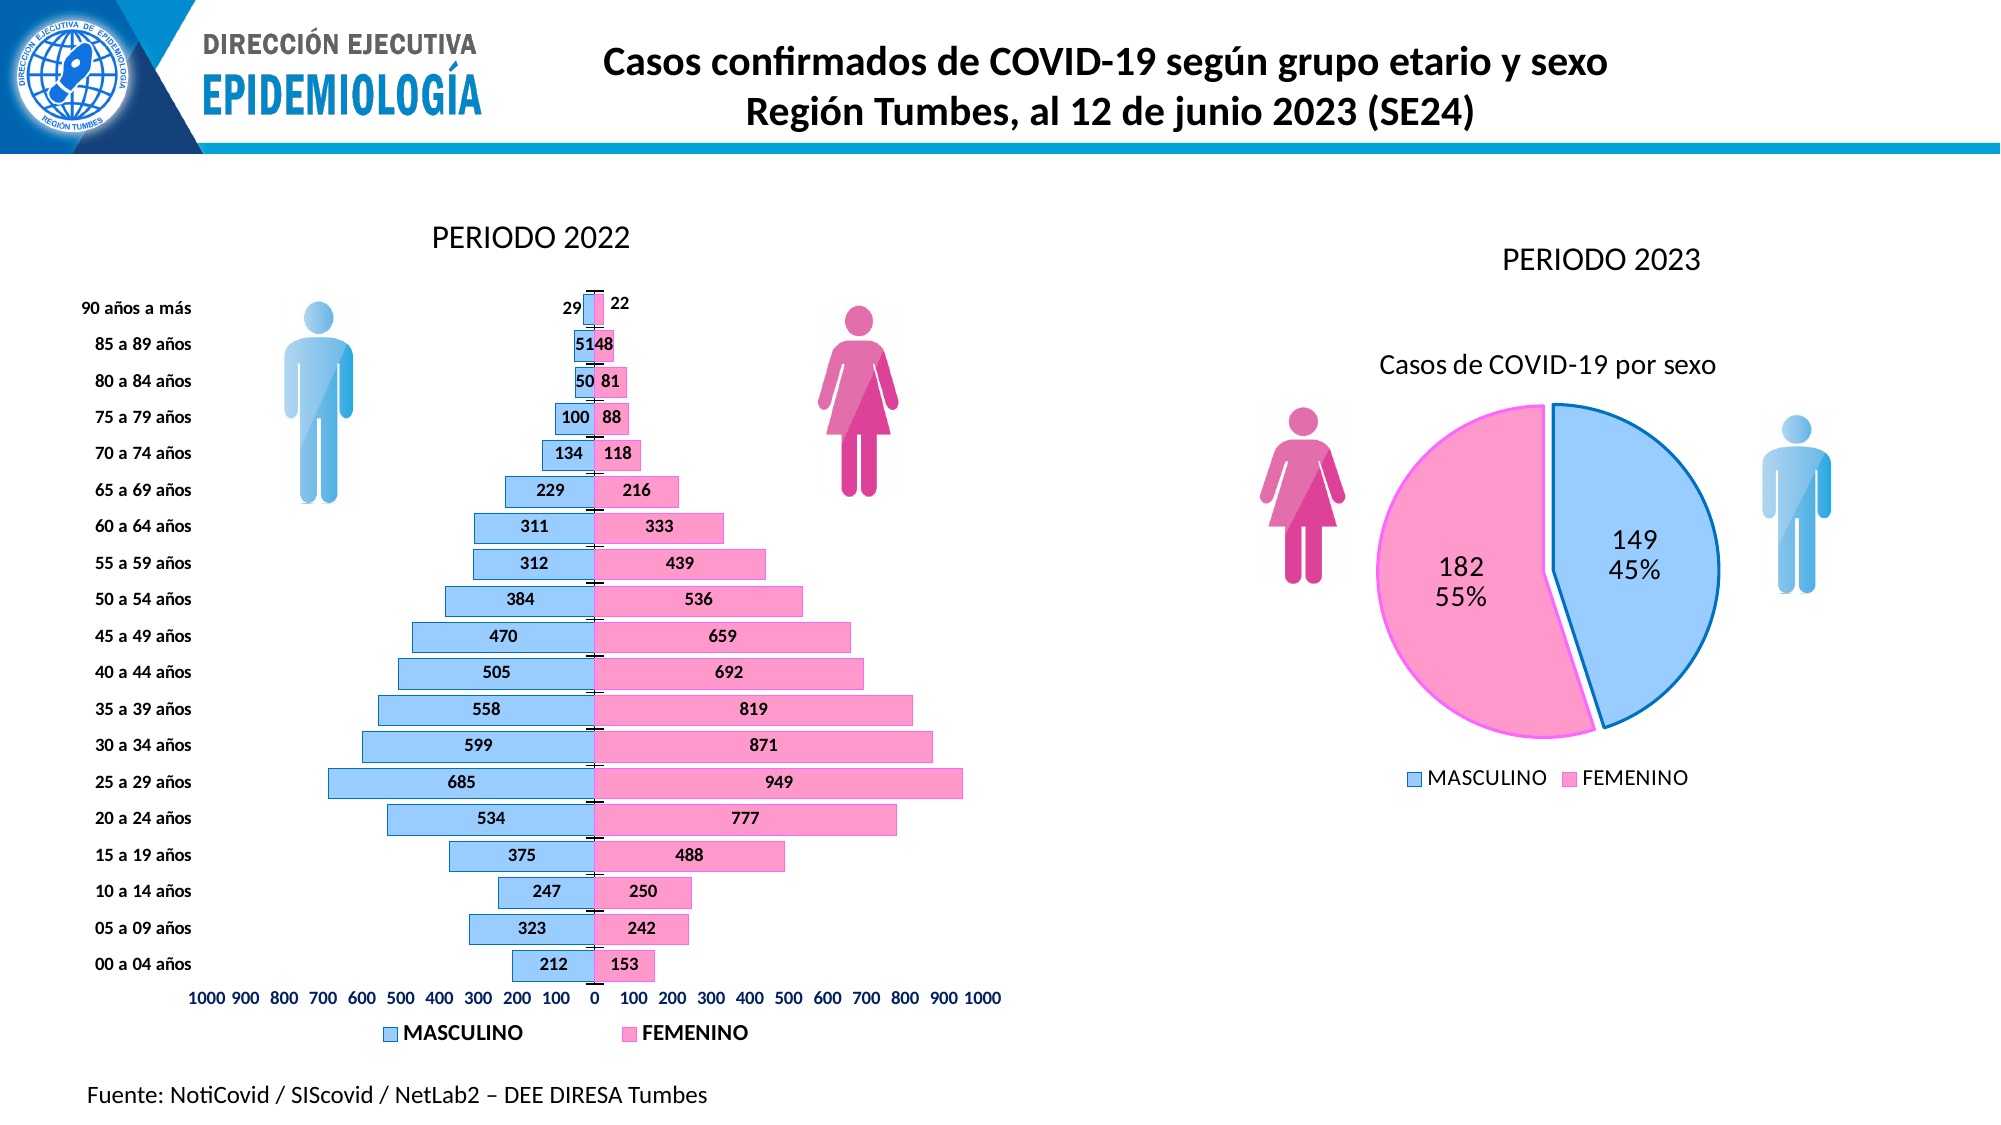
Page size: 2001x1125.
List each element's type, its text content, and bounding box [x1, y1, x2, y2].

picture [0, 0, 512, 154]
text_box PERIODO 2023 [1317, 229, 1887, 285]
text_box Fuente: NotiCovid / SIScovid / NetLab2 – DEE DIRESA Tumbes [72, 1071, 1228, 1116]
text_box Casos confirmados de COVID-19 según grupo etario y sexo Región Tumbes, al 12 de junio 2023 (SE24) [512, 26, 1710, 142]
chart [1158, 326, 1939, 798]
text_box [61, 275, 1021, 1072]
text_box PERIODO 2022 [246, 208, 816, 263]
text_box [0, 142, 2000, 155]
